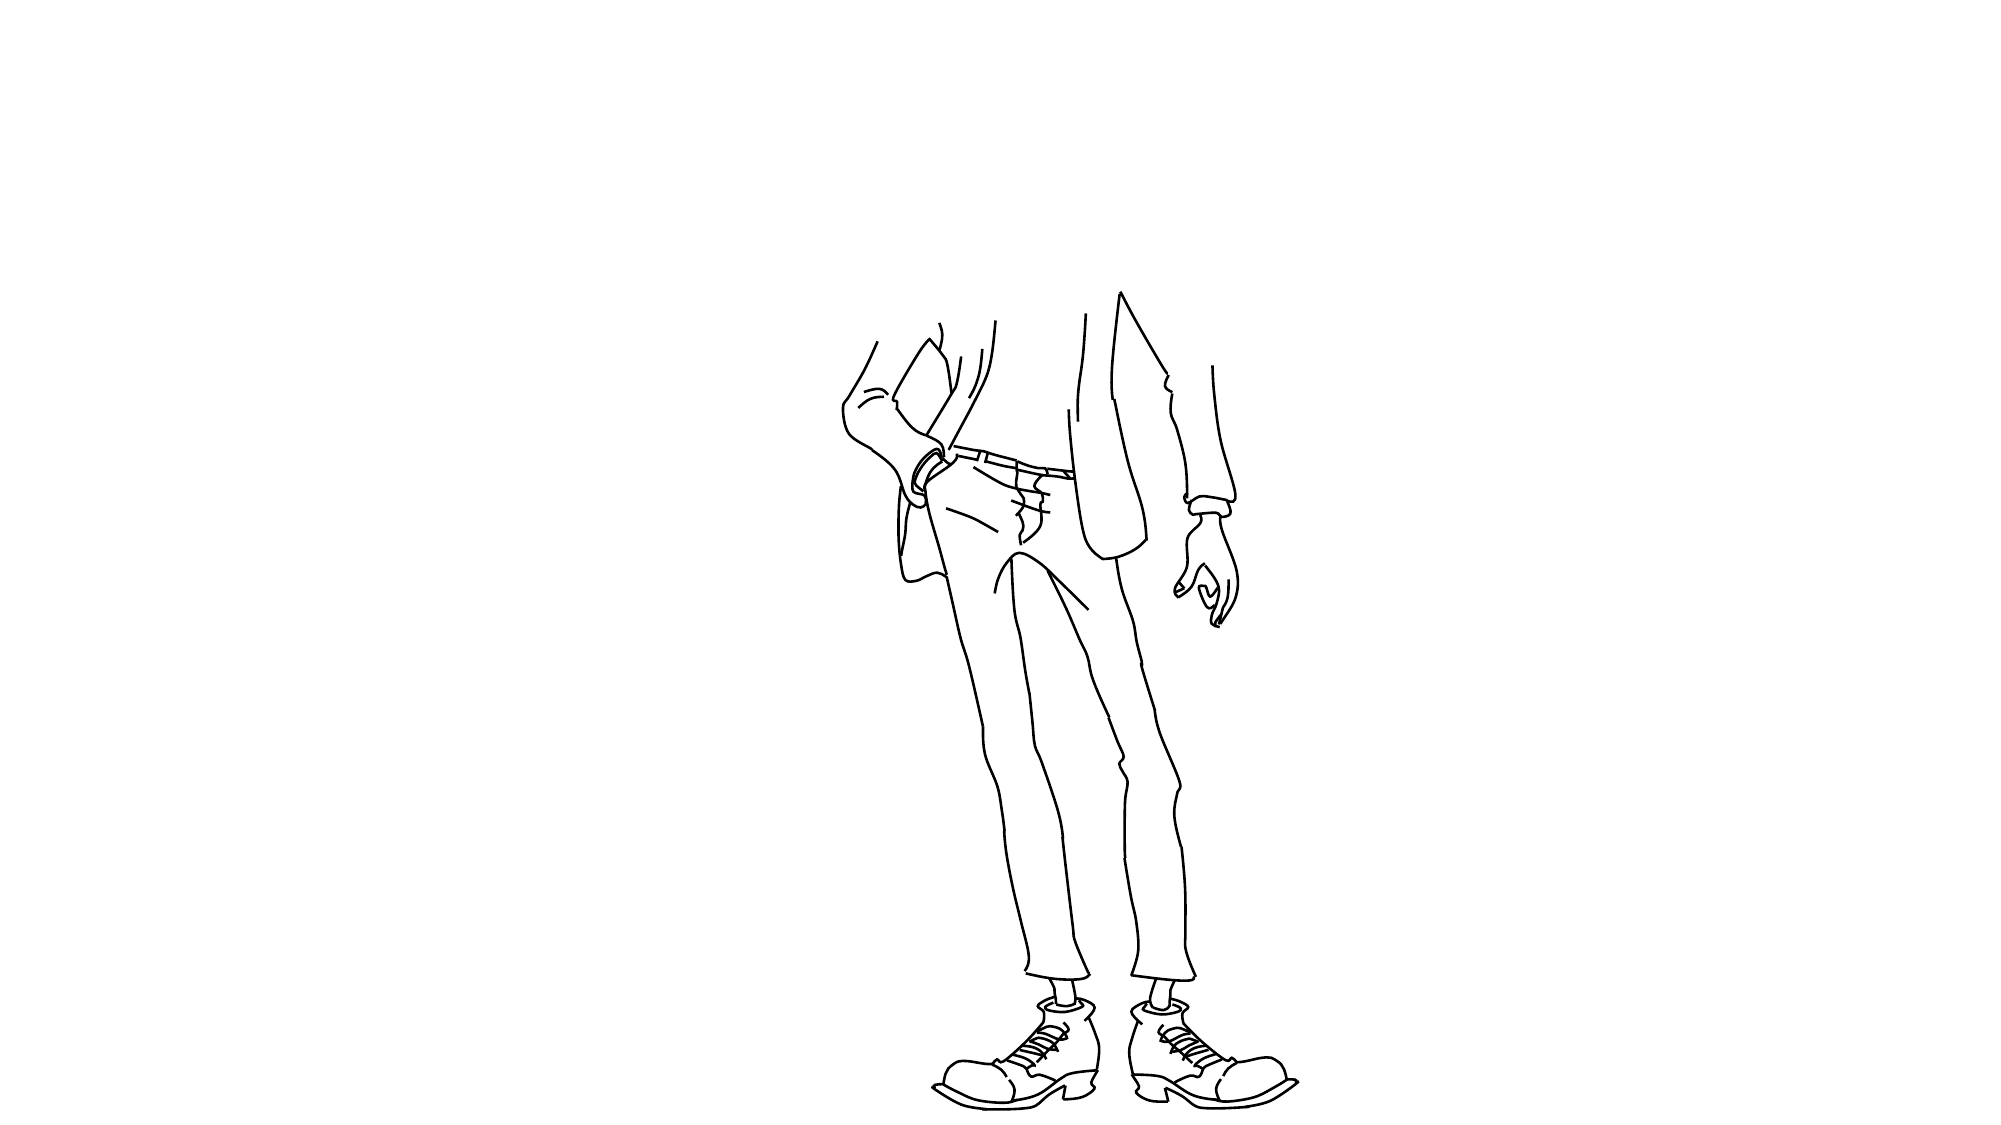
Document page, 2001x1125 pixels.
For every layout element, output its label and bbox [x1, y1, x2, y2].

picture [842, 24, 1316, 1112]
